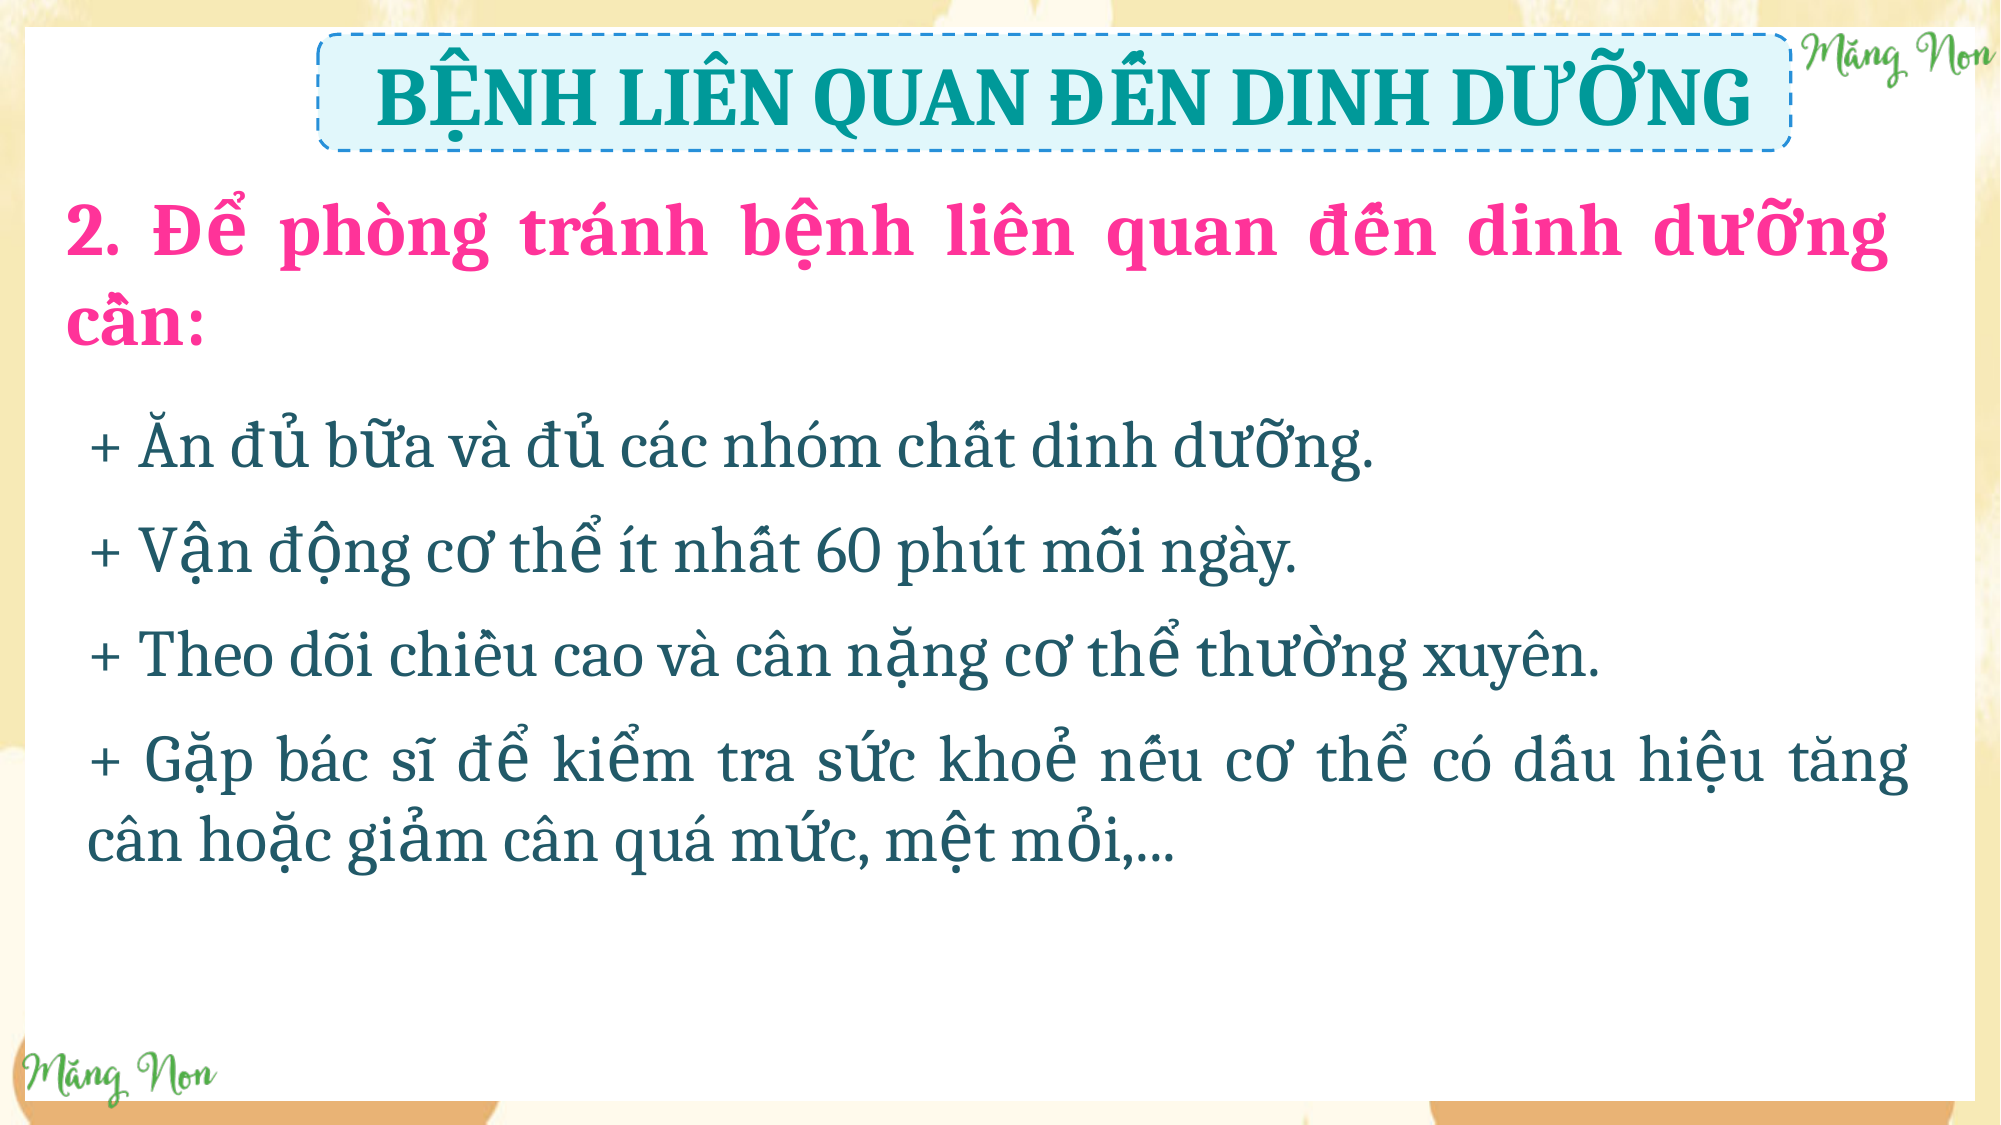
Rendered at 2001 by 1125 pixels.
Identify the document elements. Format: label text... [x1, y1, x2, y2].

text_box + Ăn đủ bữa và đủ các nhóm chất dinh dưỡng. + Vận động cơ thể ít nhất 60 phút mỗi ngày. + Theo dõi chiều cao và cân nặng cơ thể thường xuyên. + Gặp bác sĩ để kiểm tra sức khoẻ nếu cơ thể có dấu hiệu tăng cân hoặc giảm cân quá mức, mệt mỏi,... [72, 393, 1924, 883]
picture [0, 0, 2001, 1125]
text_box 2. Để phòng tránh bệnh liên quan đến dinh dưỡng cần: [51, 173, 1904, 368]
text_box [317, 34, 1791, 151]
text_box [25, 27, 1975, 1101]
